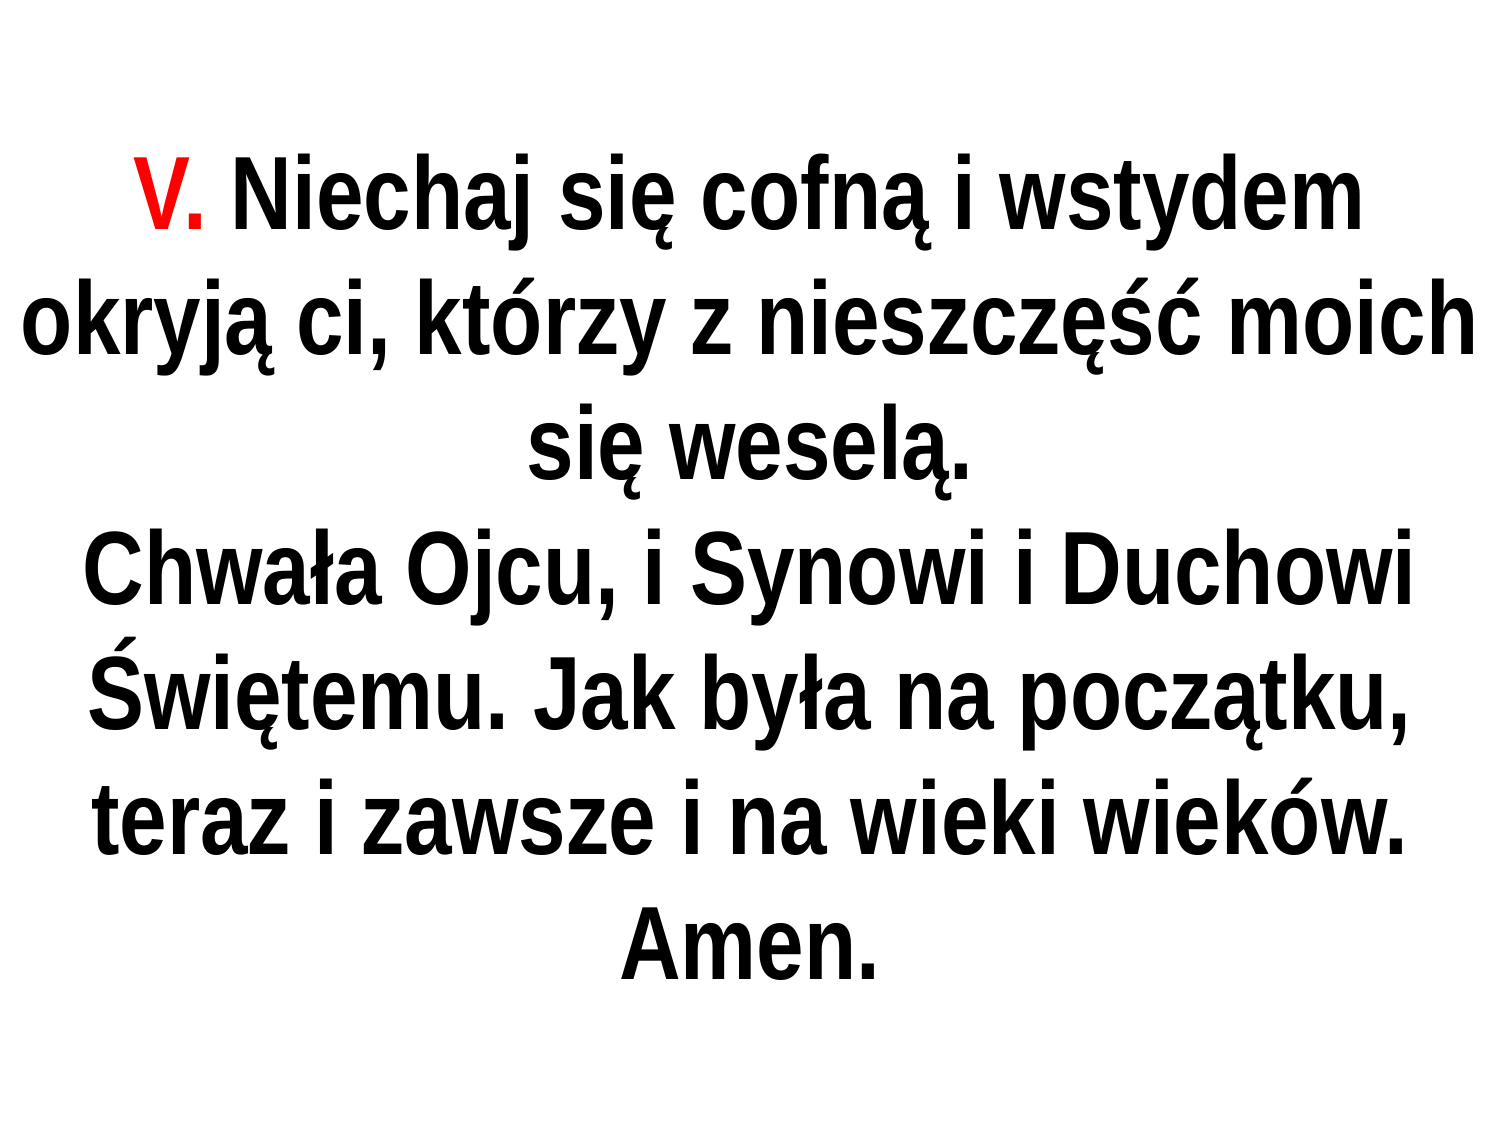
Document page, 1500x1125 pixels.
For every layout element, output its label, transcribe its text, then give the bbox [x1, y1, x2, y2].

title V. Niechaj się cofną i wstydem okryją ci, którzy z nieszczęść moich się weselą. Chwała Ojcu, i Synowi i Duchowi Świętemu. Jak była na początku, teraz i zawsze i na wieki wieków. Amen. [0, 470, 1500, 655]
